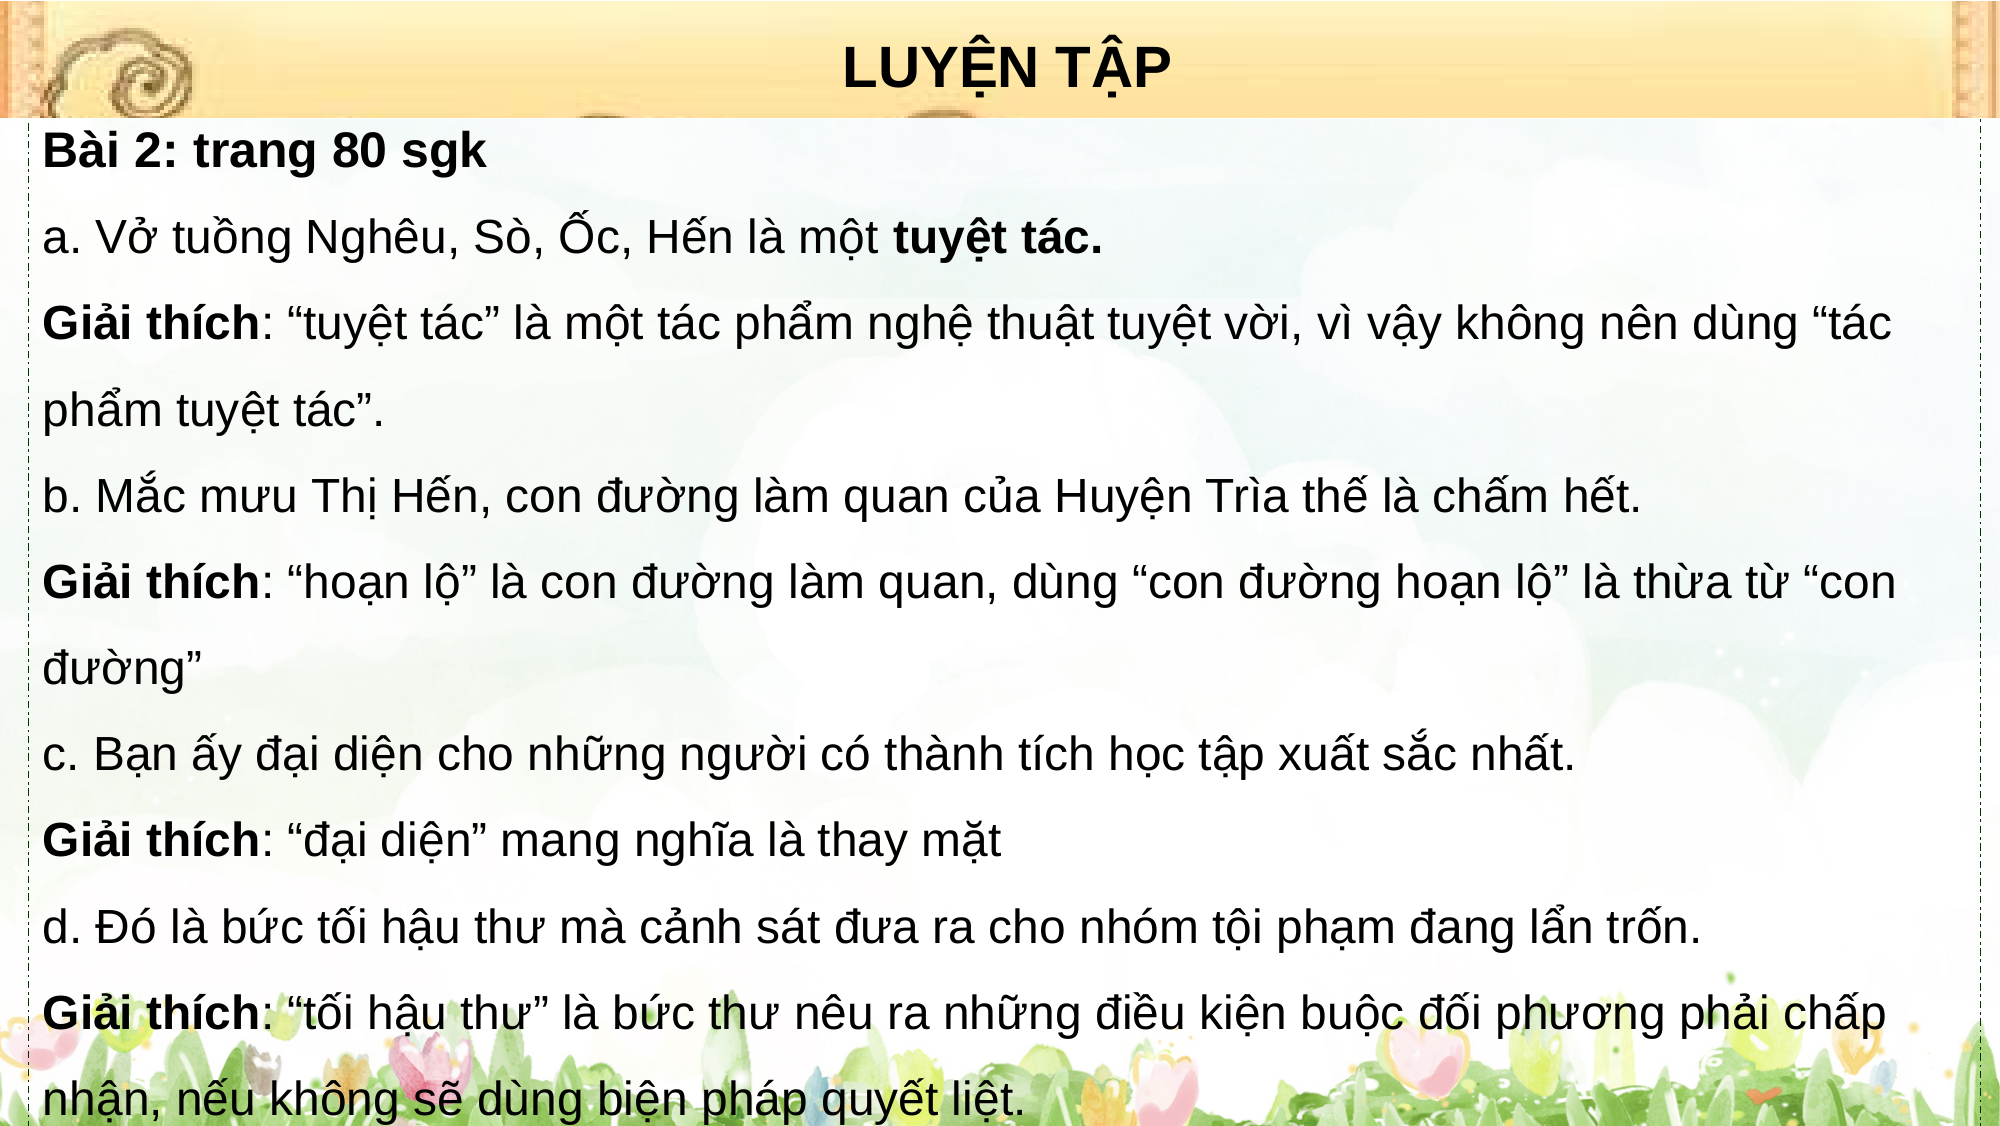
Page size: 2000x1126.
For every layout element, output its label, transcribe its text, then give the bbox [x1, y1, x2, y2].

picture [0, 0, 2000, 1126]
text_box Bài 2: trang 80 sgk a. Vở tuồng Nghêu, Sò, Ốc, Hến là một tuyệt tác. Giải thích: “tuyệt tác” là một tác phẩm nghệ thuật tuyệt vời, vì vậy không nên dùng “tác phẩm tuyệt tác”. b. Mắc mưu Thị Hến, con đường làm quan của Huyện Trìa thế là chấm hết. Giải thích: “hoạn lộ” là con đường làm quan, dùng “con đường hoạn lộ” là thừa từ “con đường” c. Bạn ấy đại diện cho những người có thành tích học tập xuất sắc nhất. Giải thích: “đại diện” mang nghĩa là thay mặt d. Đó là bức tối hậu thư mà cảnh sát đưa ra cho nhóm tội phạm đang lẩn trốn. Giải thích: “tối hậu thư” là bức thư nêu ra những điều kiện buộc đối phương phải chấp nhận, nếu không sẽ dùng biện pháp quyết liệt. [28, 130, 1981, 1126]
